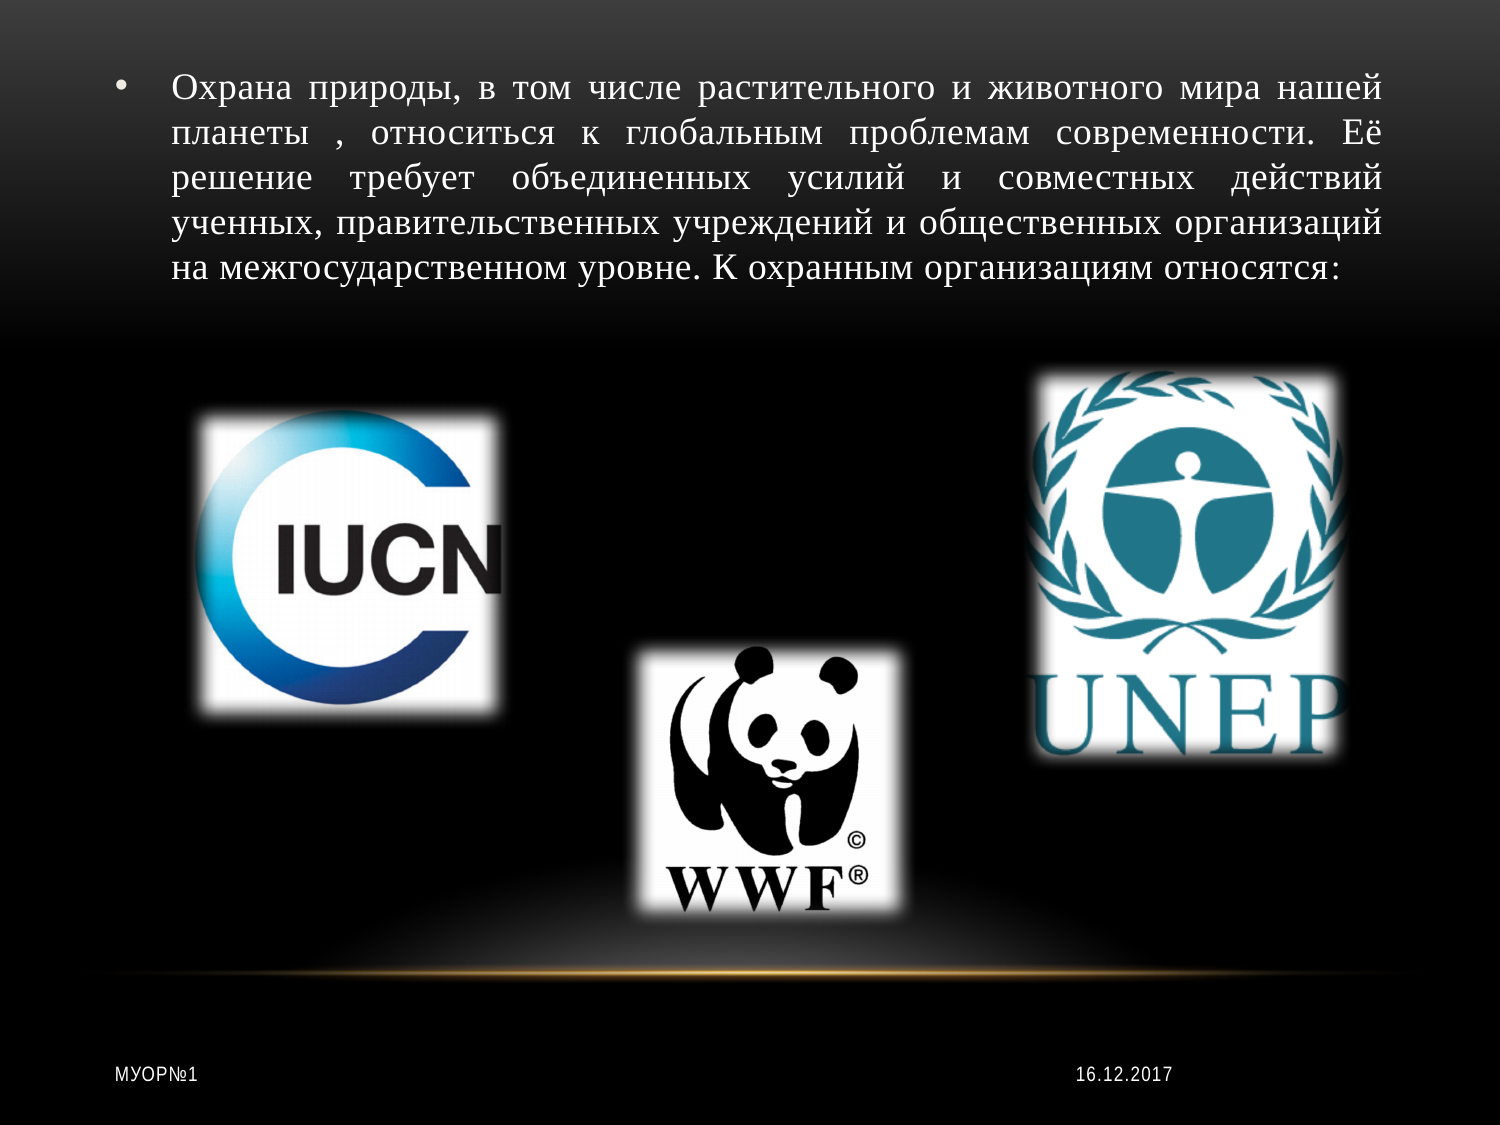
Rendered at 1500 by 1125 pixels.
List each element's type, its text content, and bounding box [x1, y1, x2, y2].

picture [0, 0, 1500, 1125]
footer муор№1 [99, 1042, 575, 1103]
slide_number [937, 1042, 1188, 1103]
list Охрана природы, в том числе растительного и животного мира нашей планеты , относиться к глобальным проблемам современности. Её решение требует объединенных усилий и совместных действий ученных, правительственных учреждений и общественных организаций на межгосударственном уровне. К охранным организациям относятся: [99, 54, 1400, 938]
